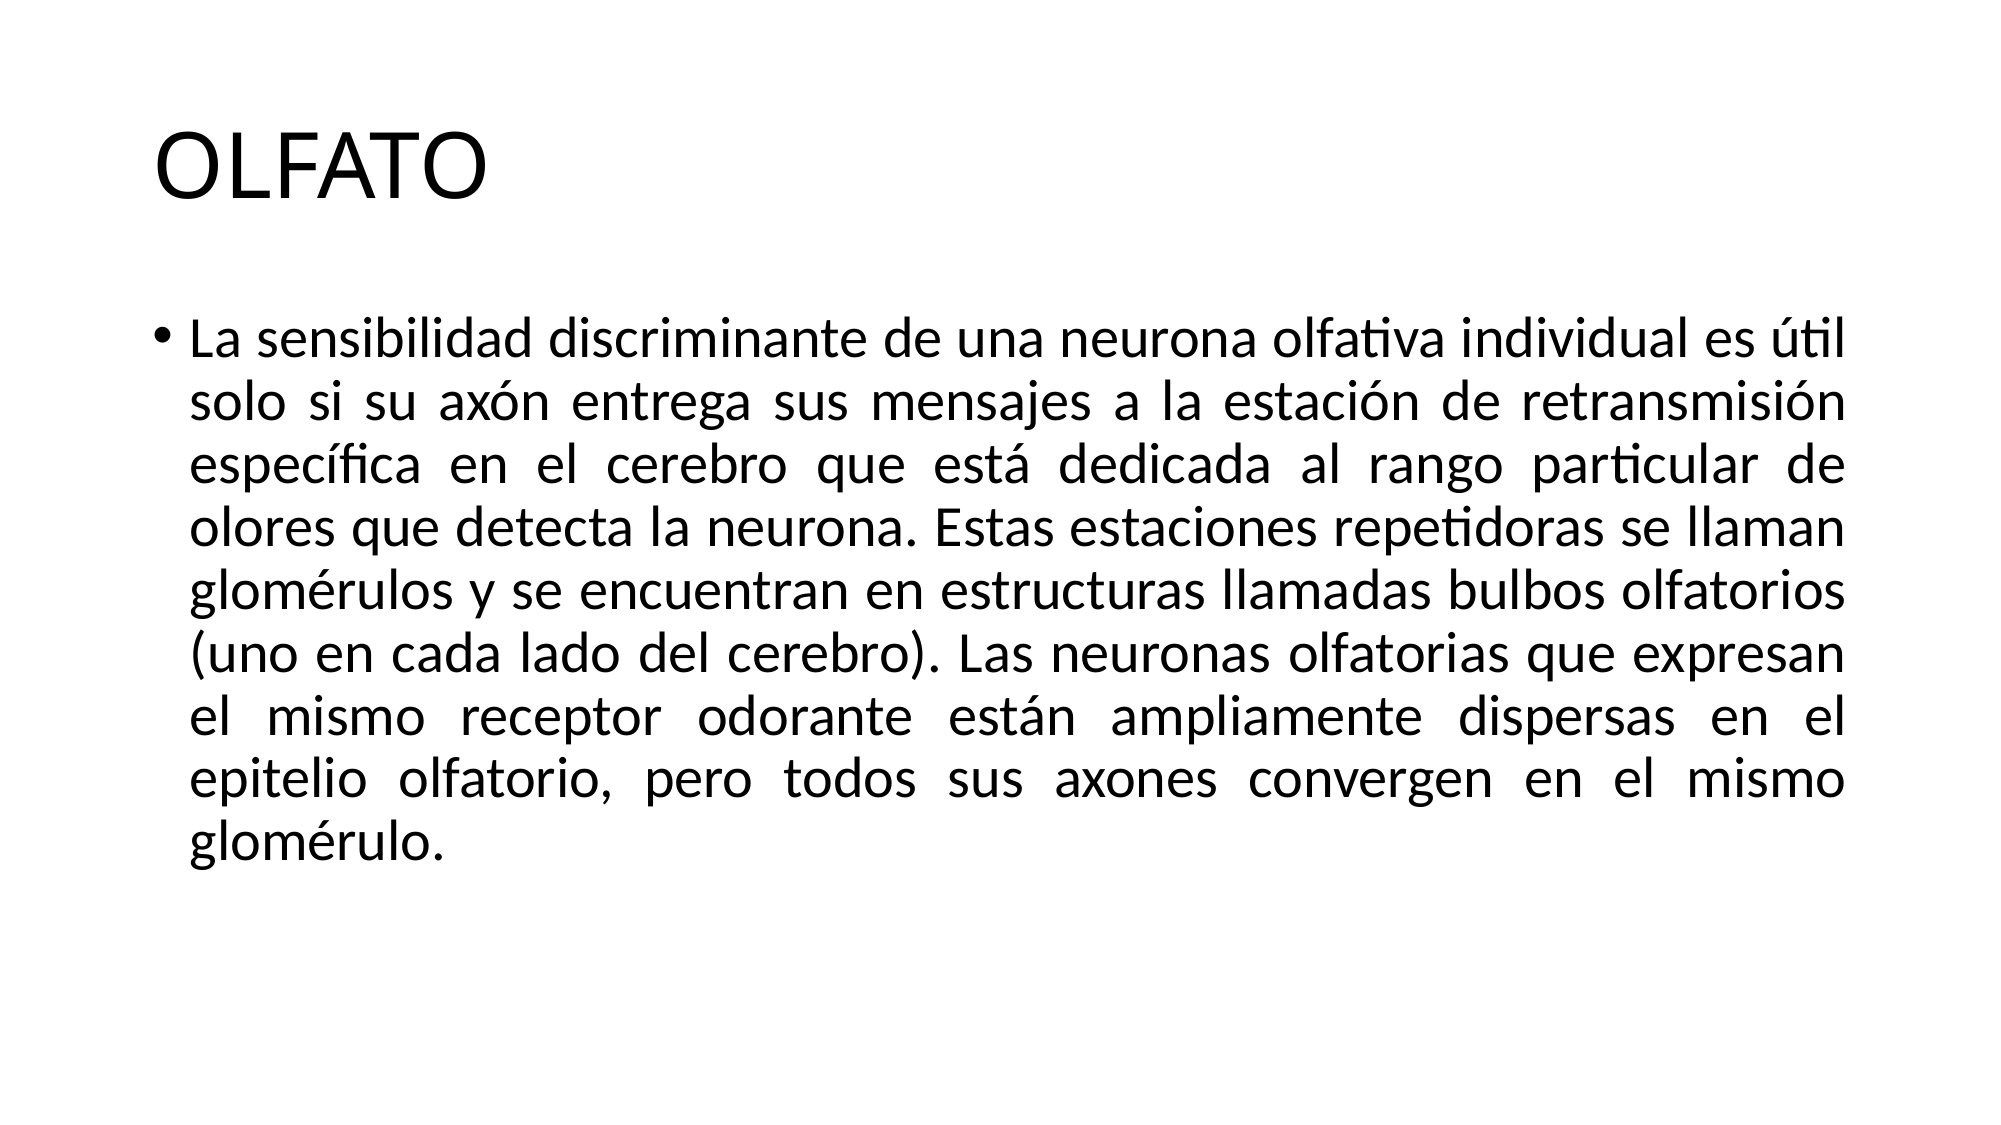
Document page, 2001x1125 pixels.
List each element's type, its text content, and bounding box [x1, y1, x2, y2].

title OLFATO [137, 59, 1863, 278]
list La sensibilidad discriminante de una neurona olfativa individual es útil solo si su axón entrega sus mensajes a la estación de retransmisión específica en el cerebro que está dedicada al rango particular de olores que detecta la neurona. Estas estaciones repetidoras se llaman glomérulos y se encuentran en estructuras llamadas bulbos olfatorios (uno en cada lado del cerebro). Las neuronas olfatorias que expresan el mismo receptor odorante están ampliamente dispersas en el epitelio olfatorio, pero todos sus axones convergen en el mismo glomérulo. [137, 299, 1863, 1014]
